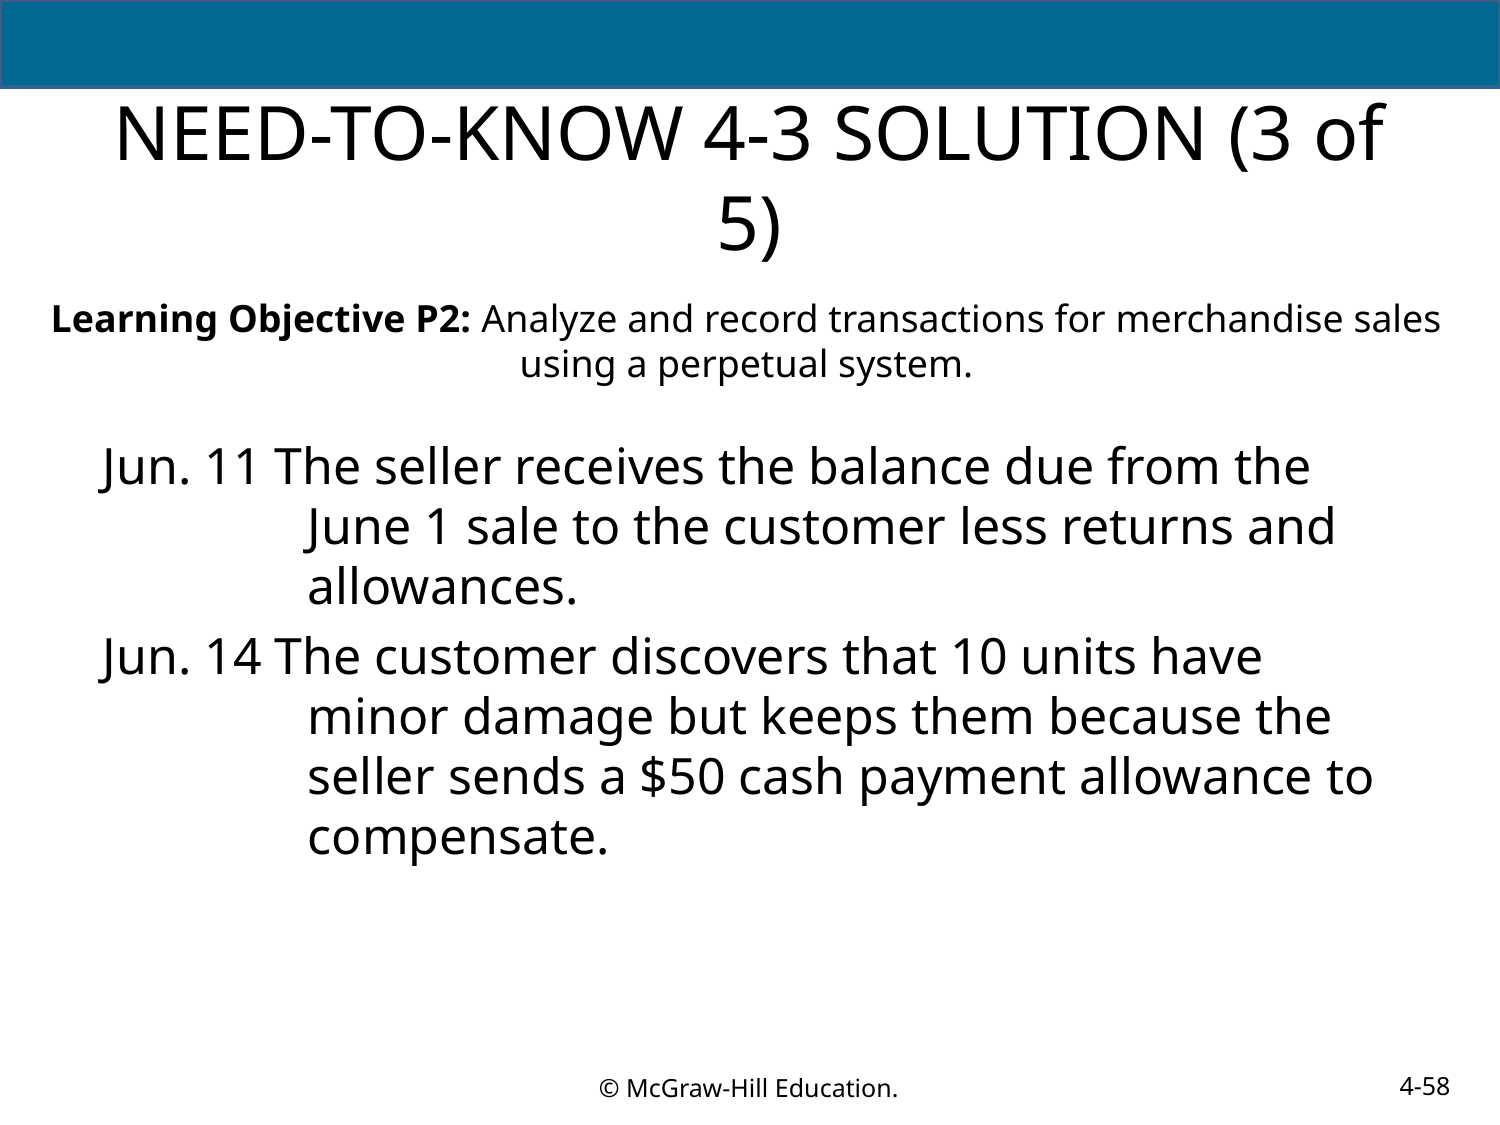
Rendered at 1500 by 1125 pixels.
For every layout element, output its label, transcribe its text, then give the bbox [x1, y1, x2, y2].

title NEED-TO-KNOW 4-3 SOLUTION (3 of 5) [96, 94, 1403, 258]
list Learning Objective P2: Analyze and record transactions for merchandise sales using a perpetual system. [0, 287, 1494, 388]
list Jun. 11 The seller receives the balance due from the June 1 sale to the customer less returns and allowances. Jun. 14 The customer discovers that 10 units have minor damage but keeps them because the seller sends a $50 cash payment allowance to compensate. [87, 426, 1426, 1013]
